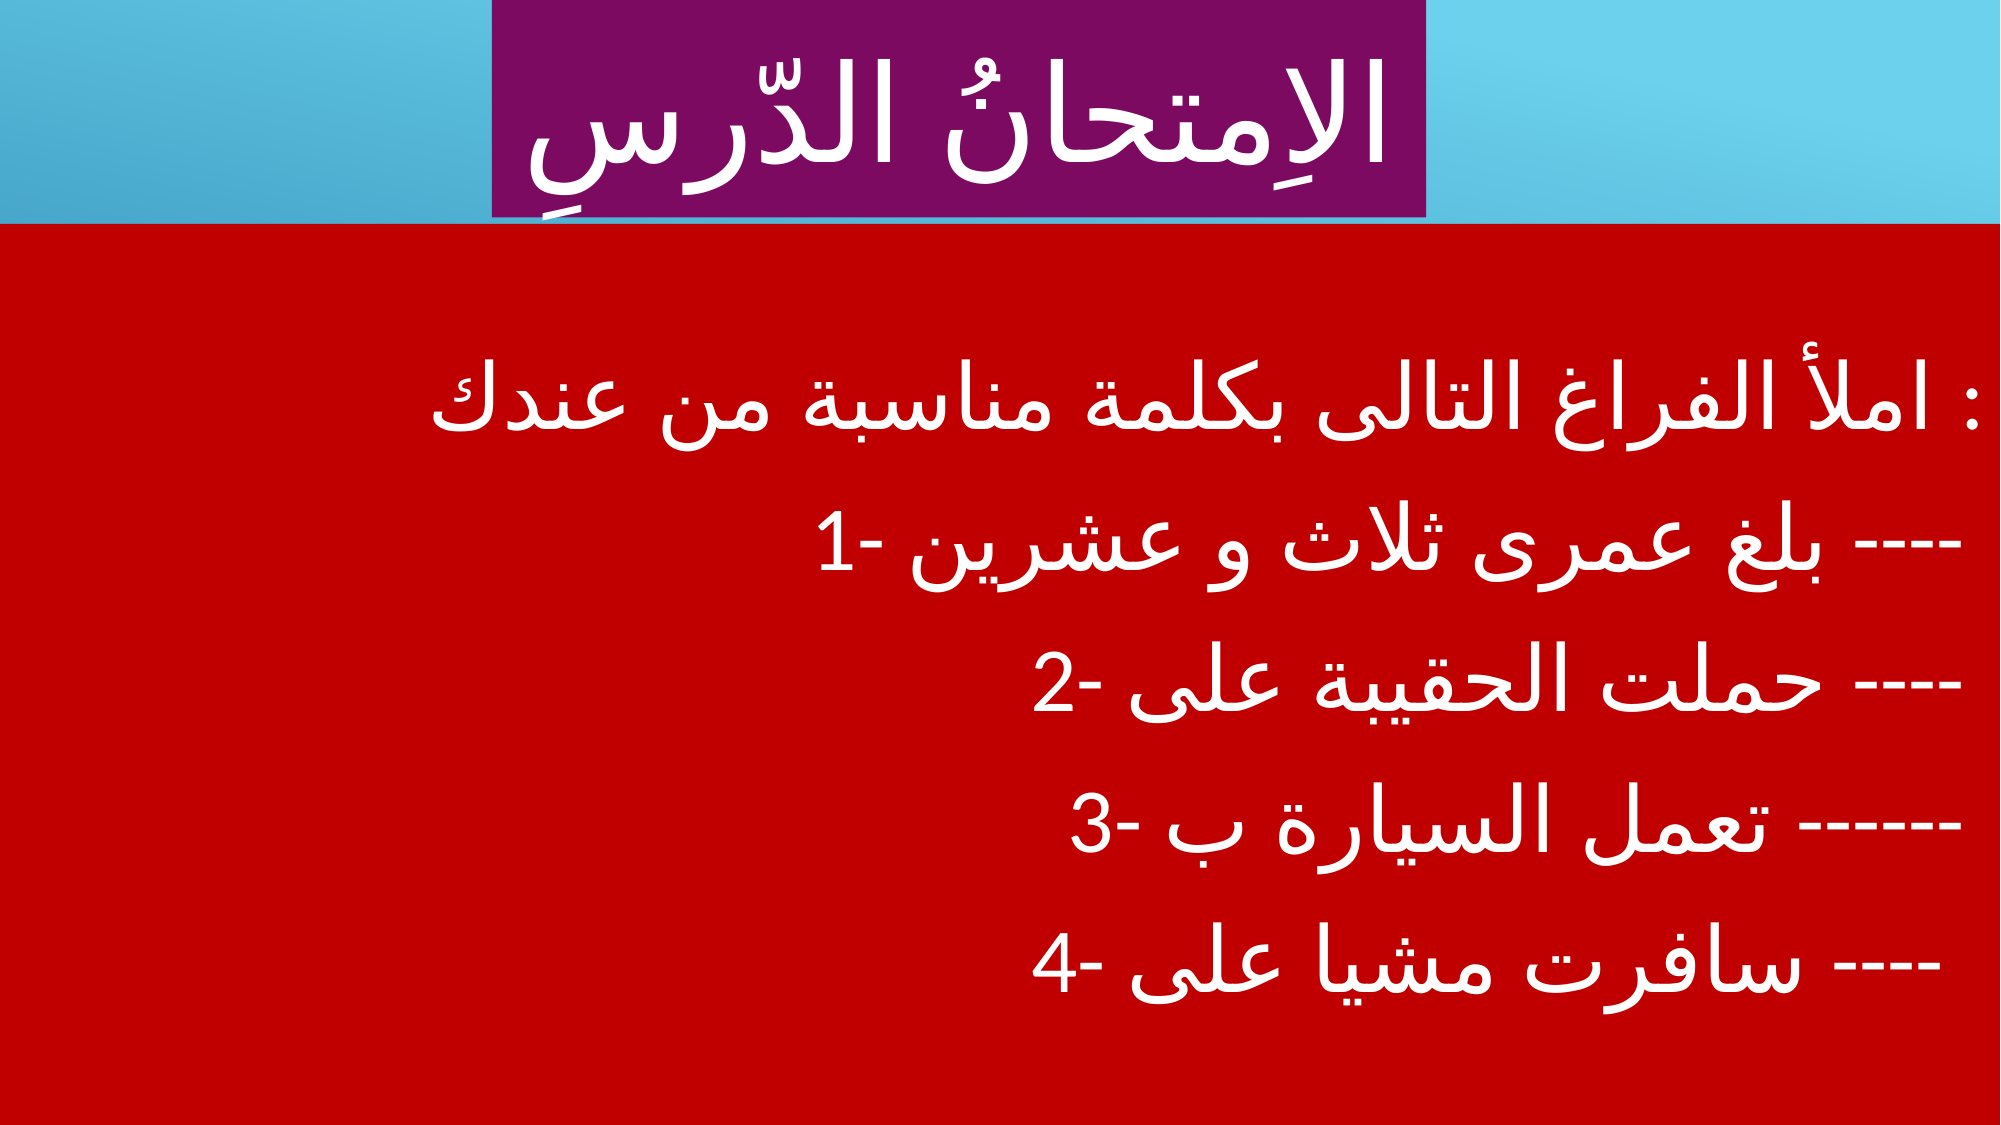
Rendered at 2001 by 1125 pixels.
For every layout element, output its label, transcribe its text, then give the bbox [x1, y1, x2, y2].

list املأ الفراغ التالى بكلمة مناسبة من عندك : 1- بلغ عمرى ثلاث و عشرين ---- 2- حملت الحقيبة على ---- 3- تعمل السيارة ب ------ 4- سافرت مشيا على ---- [0, 223, 2000, 1125]
title الاِمتحانُ الدّرسِ [491, 0, 1427, 218]
